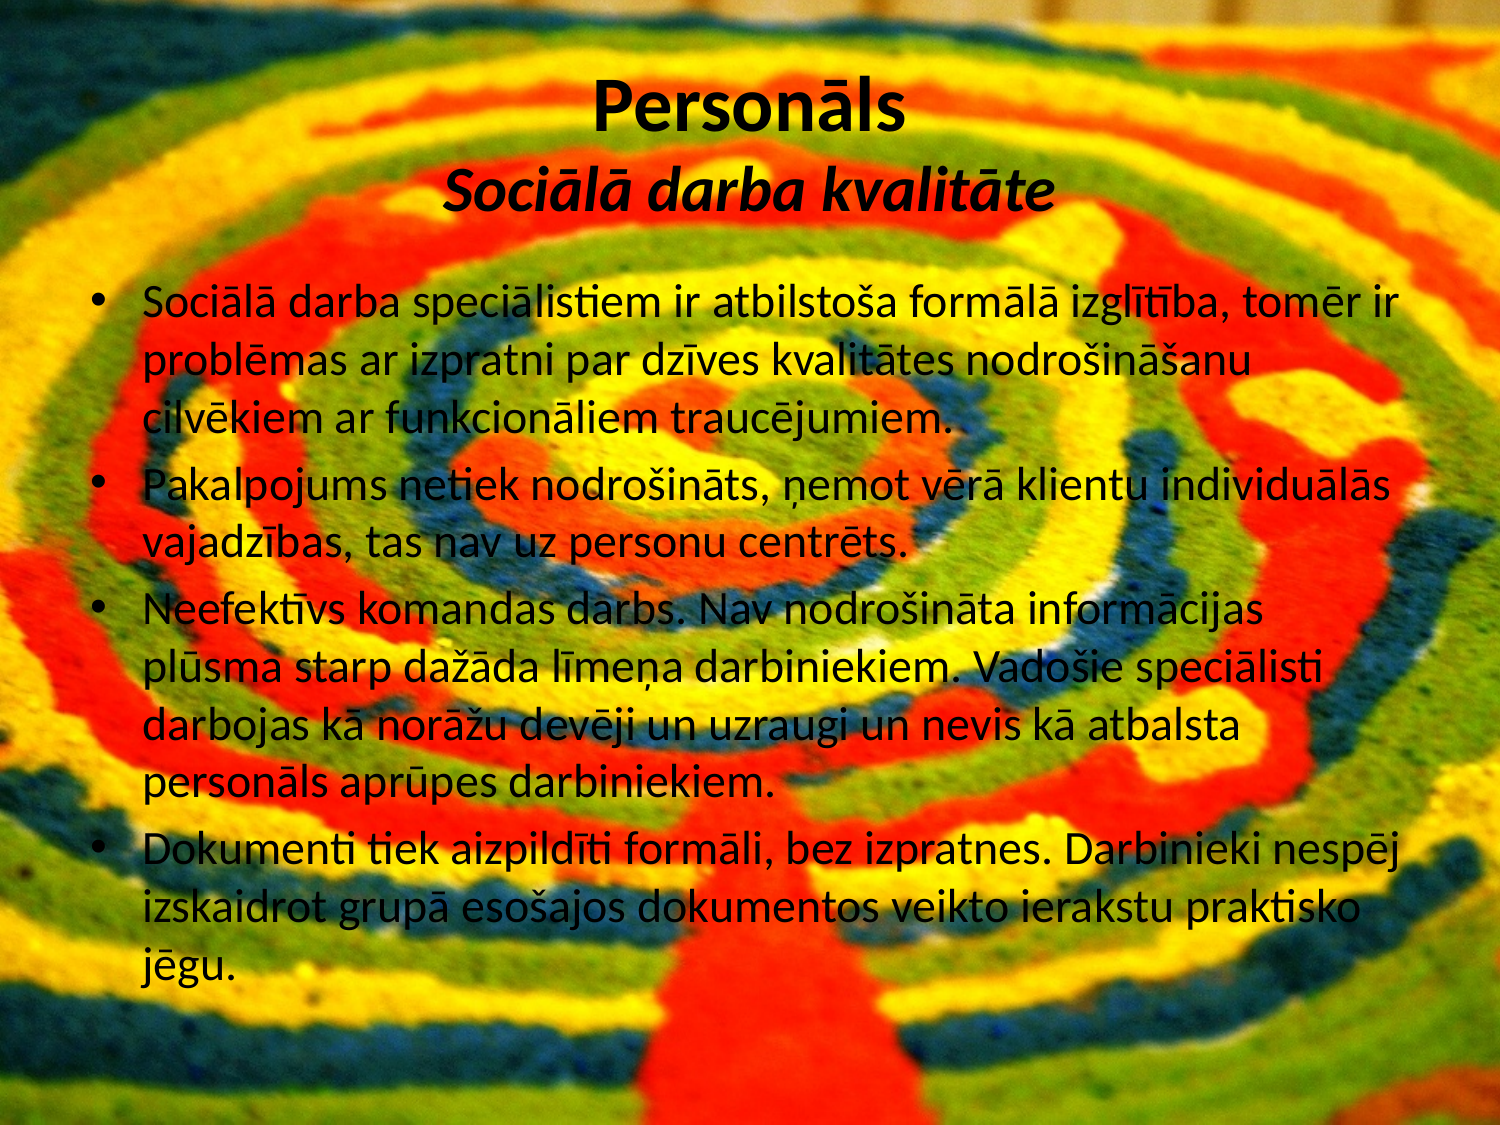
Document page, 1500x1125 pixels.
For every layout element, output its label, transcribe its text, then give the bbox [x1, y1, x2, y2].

picture [0, 0, 1500, 1125]
title Personāls Sociālā darba kvalitāte [75, 45, 1425, 233]
list Sociālā darba speciālistiem ir atbilstoša formālā izglītība, tomēr ir problēmas ar izpratni par dzīves kvalitātes nodrošināšanu cilvēkiem ar funkcionāliem traucējumiem. Pakalpojums netiek nodrošināts, ņemot vērā klientu individuālās vajadzības, tas nav uz personu centrēts. Neefektīvs komandas darbs. Nav nodrošināta informācijas plūsma starp dažāda līmeņa darbiniekiem. Vadošie speciālisti darbojas kā norāžu devēji un uzraugi un nevis kā atbalsta personāls aprūpes darbiniekiem. Dokumenti tiek aizpildīti formāli, bez izpratnes. Darbinieki nespēj izskaidrot grupā esošajos dokumentos veikto ierakstu praktisko jēgu. [75, 262, 1425, 1005]
